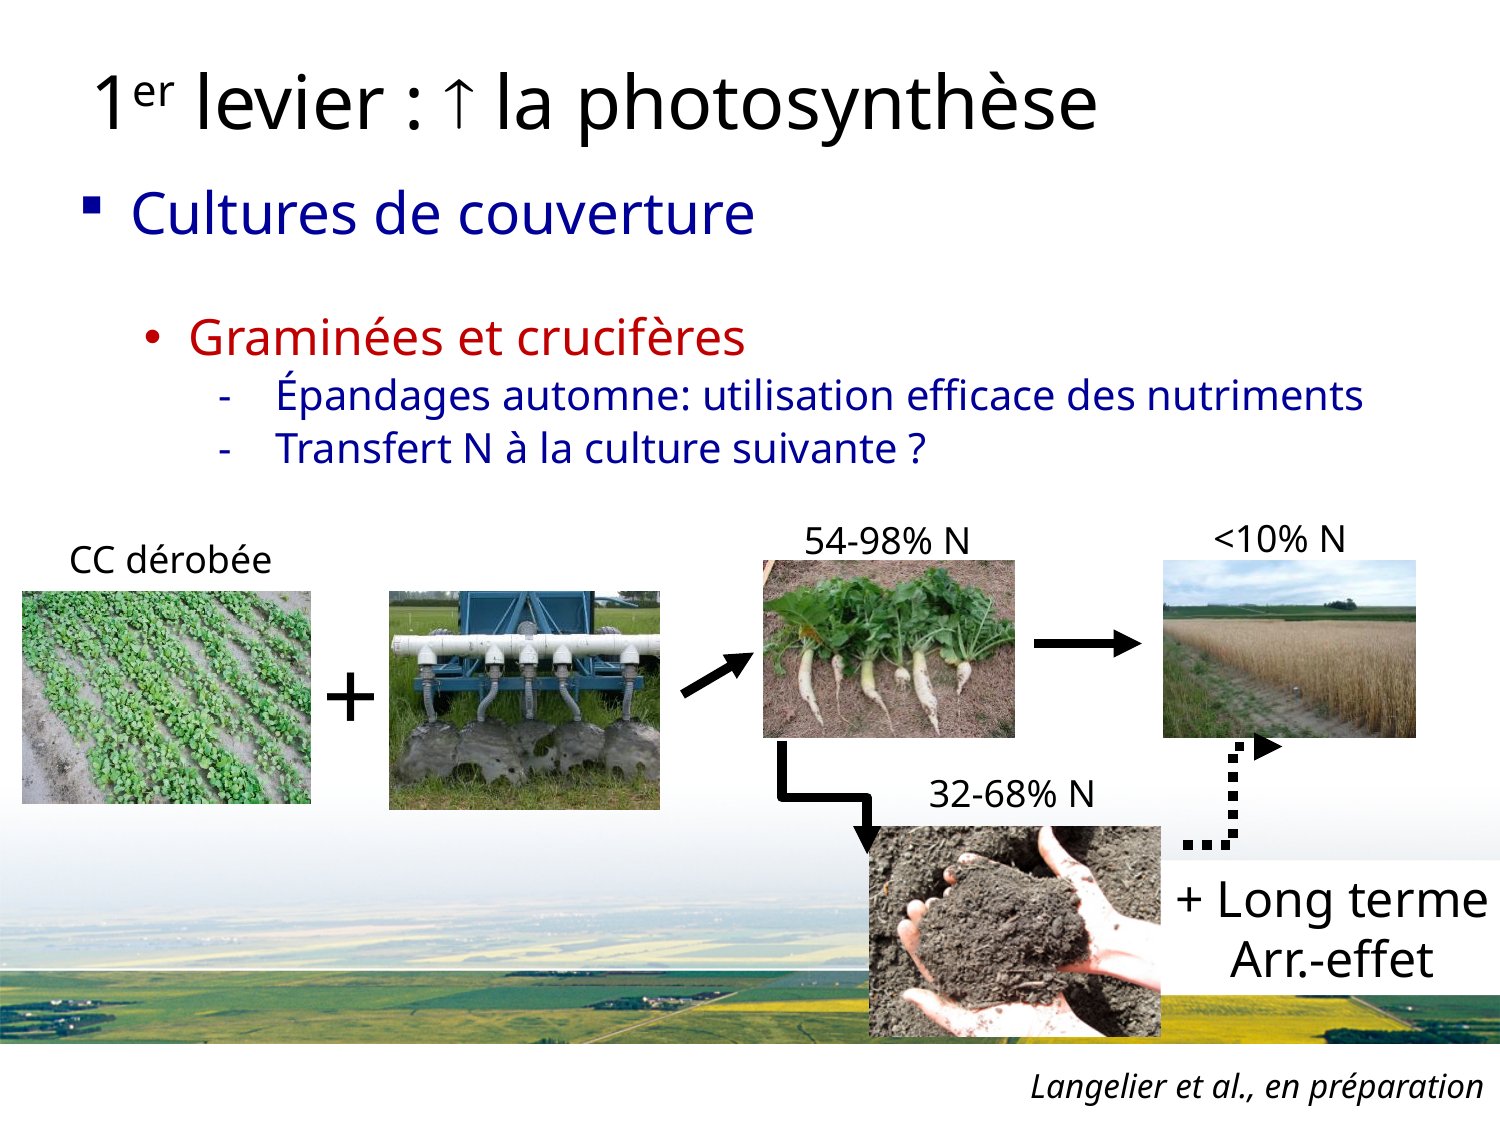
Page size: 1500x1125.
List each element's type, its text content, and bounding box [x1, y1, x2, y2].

text_box Langelier et al., en préparation [0, 1044, 1500, 1125]
text_box + [316, 625, 384, 761]
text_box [781, 740, 1161, 1038]
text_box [682, 509, 1015, 739]
title 1er levier :  la photosynthèse [75, 45, 1425, 154]
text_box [1033, 506, 1416, 739]
picture [389, 590, 661, 811]
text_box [1165, 746, 1500, 997]
picture [0, 0, 1500, 1044]
text_box CC dérobée [54, 529, 288, 589]
list Cultures de couverture Graminées et crucifères Épandages automne: utilisation efficace des nutriments Transfert N à la culture suivante ? [41, 177, 1467, 942]
